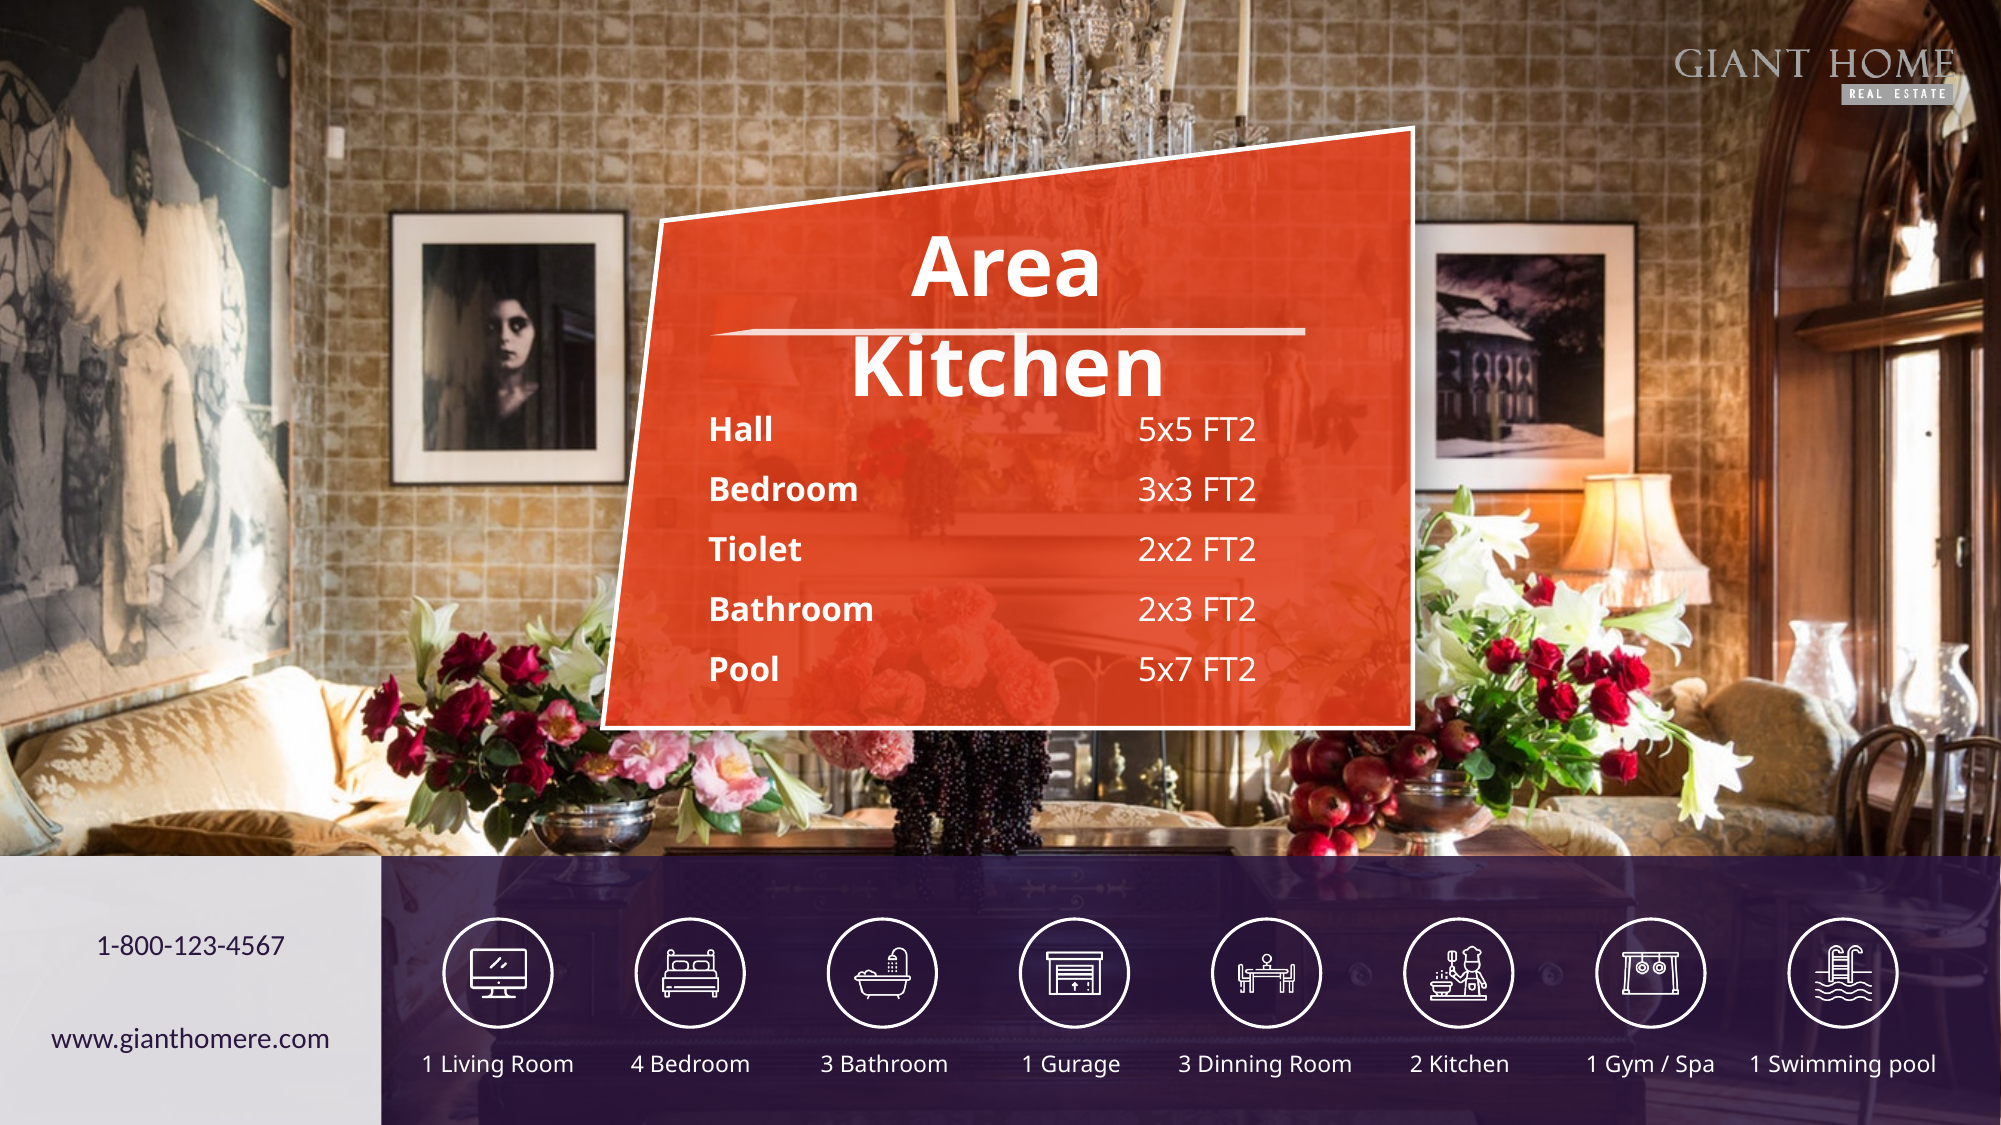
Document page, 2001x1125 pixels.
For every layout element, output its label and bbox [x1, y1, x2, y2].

text_box [443, 919, 553, 1028]
text_box [1596, 919, 1705, 1028]
text_box [0, 856, 382, 1125]
text_box [1212, 919, 1321, 1028]
text_box [636, 919, 745, 1028]
text_box [602, 128, 1413, 729]
text_box [1788, 919, 1898, 1028]
text_box [828, 919, 937, 1028]
text_box [1404, 919, 1513, 1028]
text_box [1020, 919, 1129, 1028]
picture [0, 0, 2001, 1125]
